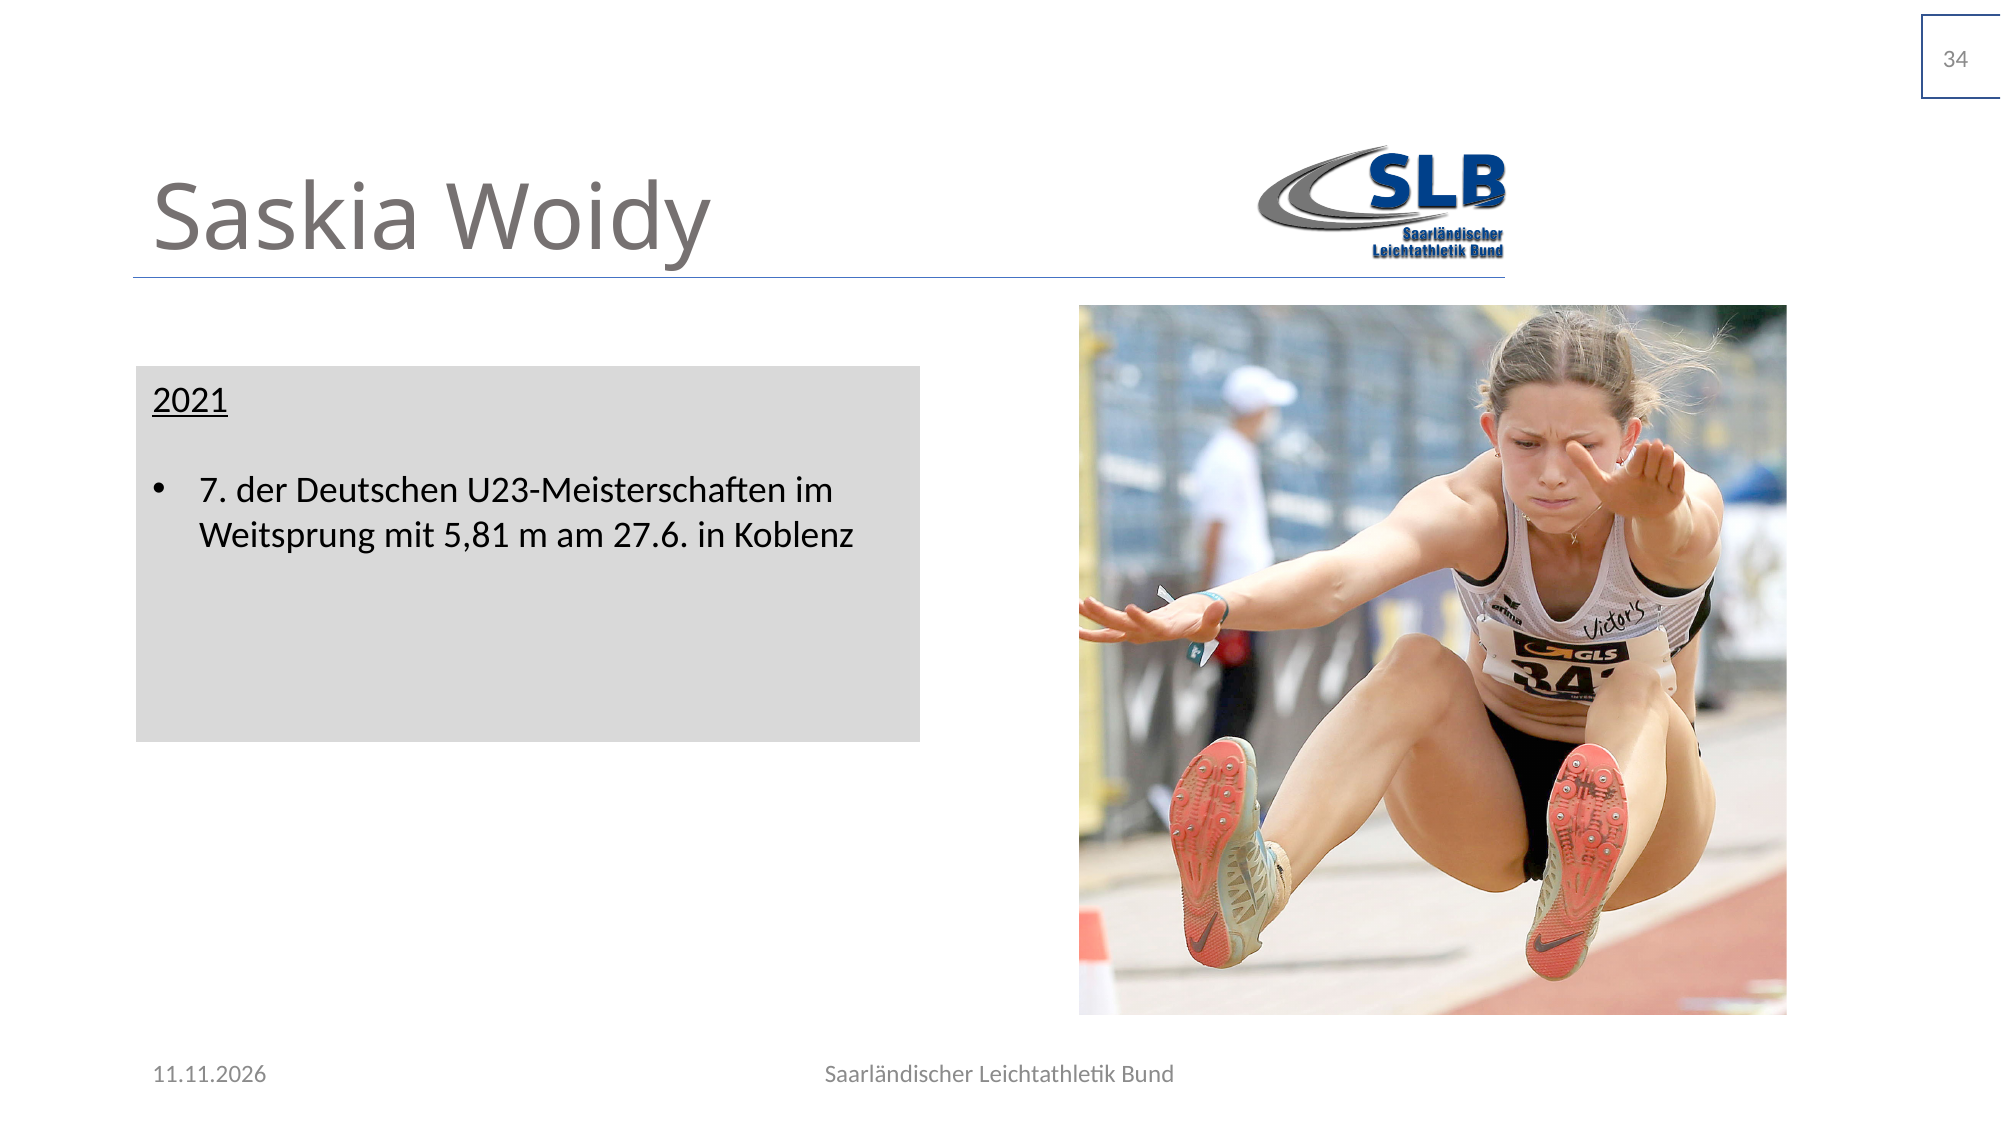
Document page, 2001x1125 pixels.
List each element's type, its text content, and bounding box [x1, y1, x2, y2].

picture [1079, 305, 1787, 1015]
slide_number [137, 1042, 588, 1103]
slide_number 34 [1907, 27, 1984, 88]
text_box 2021 7. der Deutschen U23-Meisterschaften im Weitsprung mit 5,81 m am 27.6. in Koblenz [137, 367, 921, 608]
footer Saarländischer Leichtathletik Bund [662, 1042, 1338, 1103]
title Saskia Woidy [137, 59, 1863, 278]
